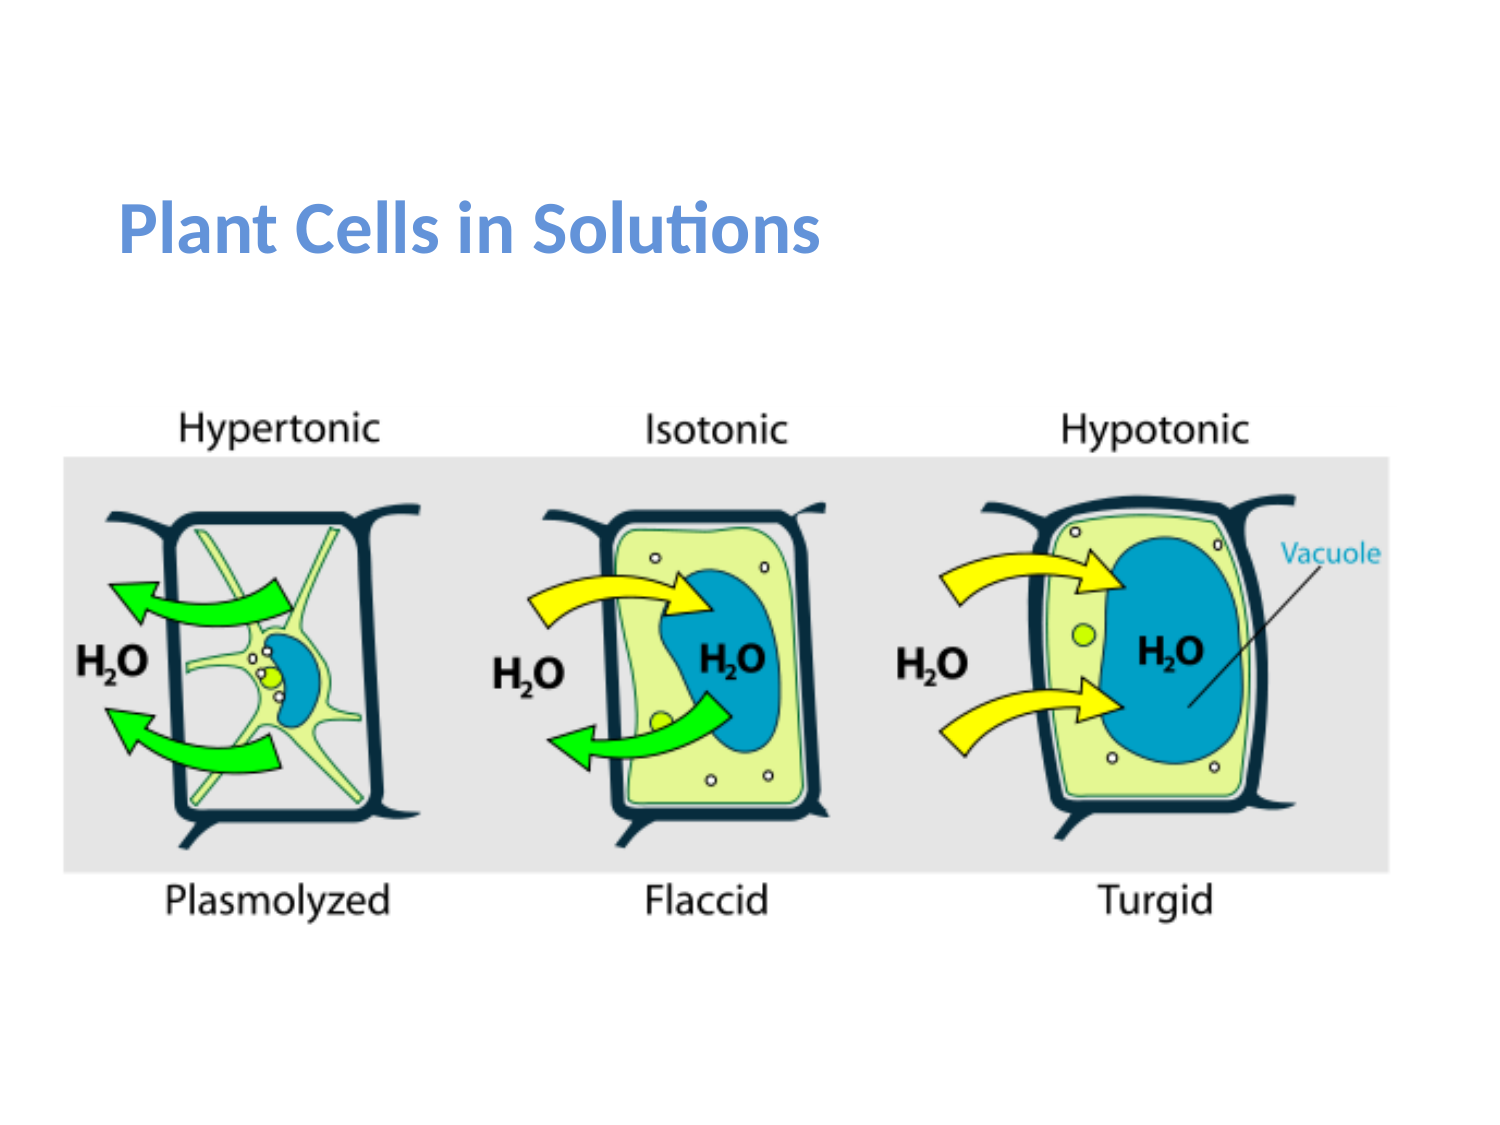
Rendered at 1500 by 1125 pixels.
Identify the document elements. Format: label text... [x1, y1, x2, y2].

title Plant Cells in Solutions [103, 59, 1397, 278]
picture [51, 405, 1397, 938]
